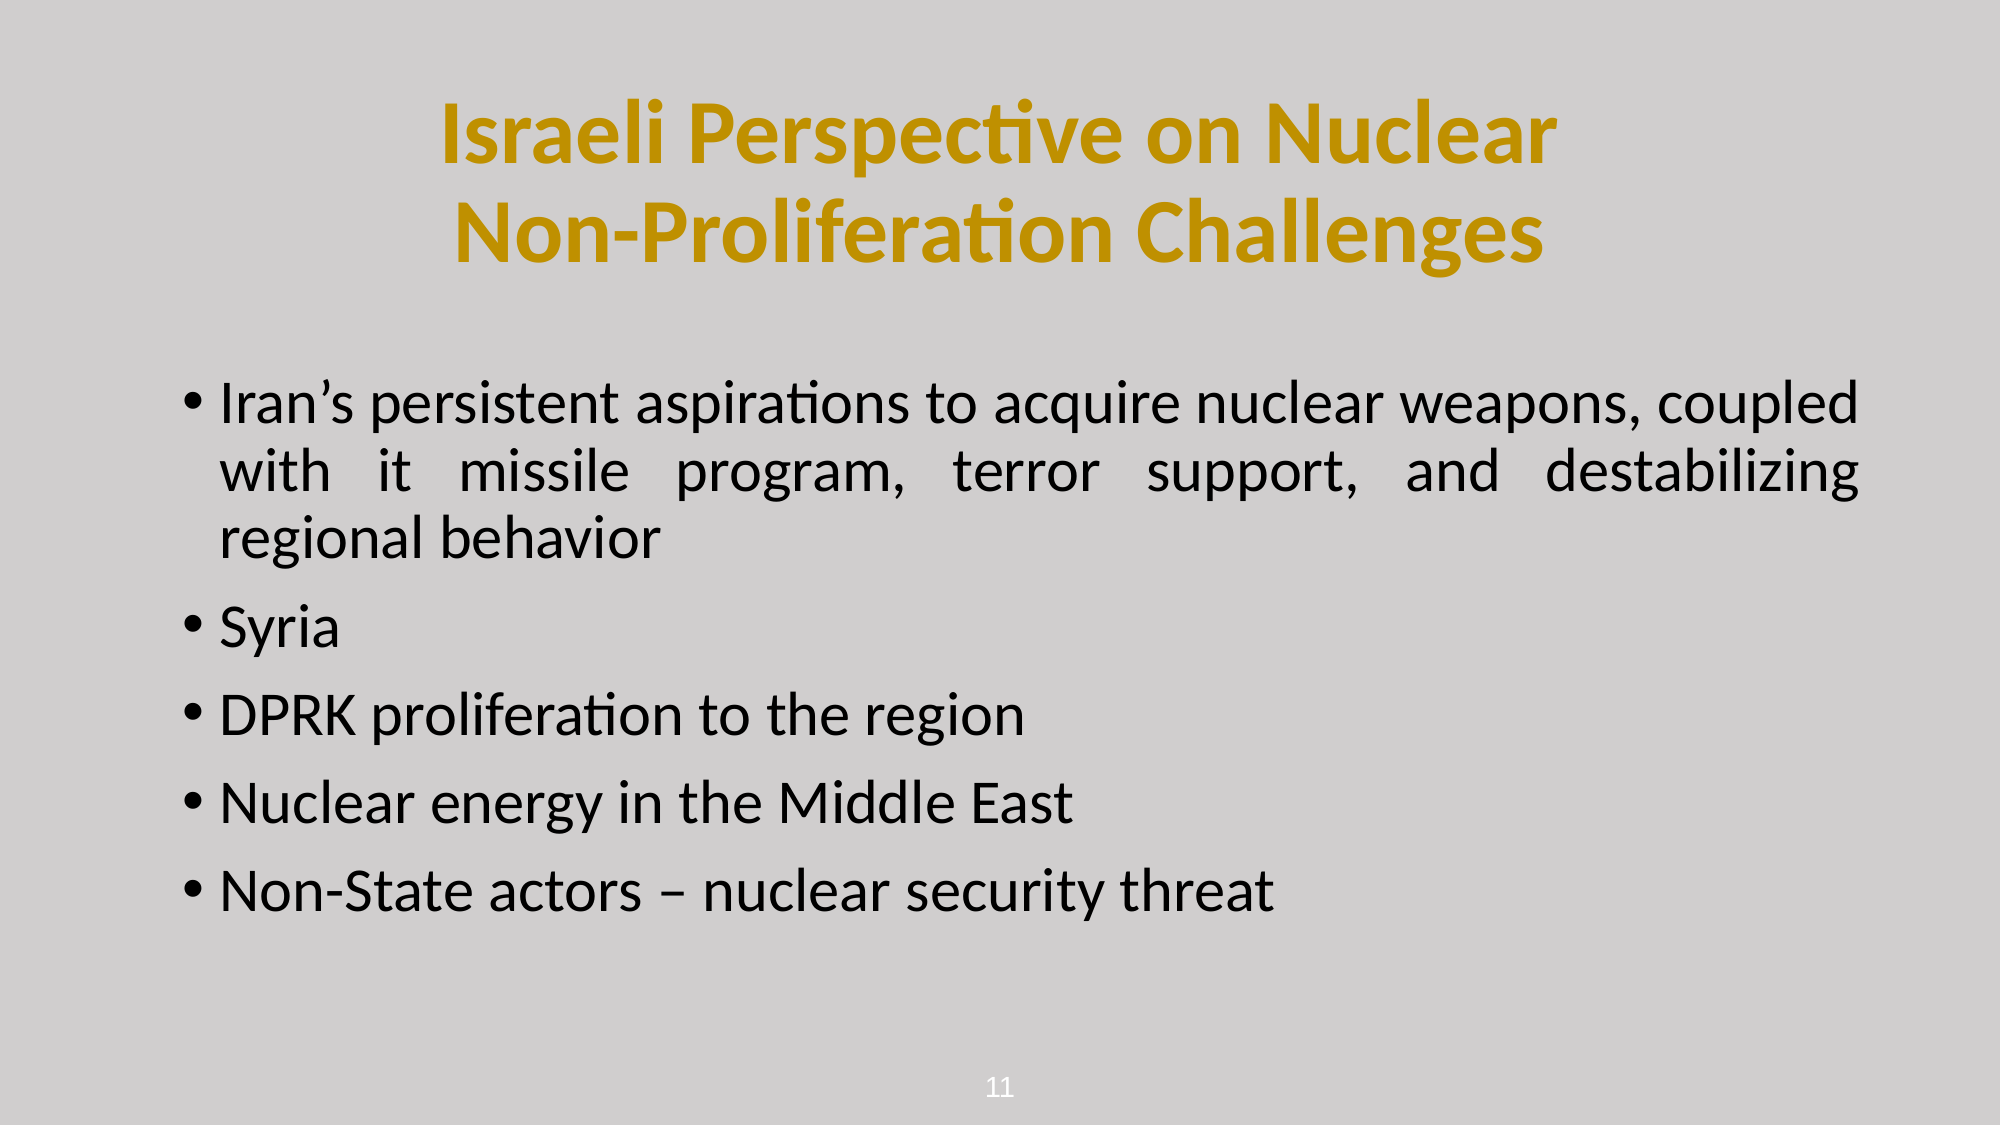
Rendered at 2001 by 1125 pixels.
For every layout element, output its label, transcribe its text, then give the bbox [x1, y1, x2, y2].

slide_number 11 [668, 1053, 1332, 1119]
list Iran’s persistent aspirations to acquire nuclear weapons, coupled with it missile program, terror support, and destabilizing regional behavior Syria DPRK proliferation to the region Nuclear energy in the Middle East Non-State actors – nuclear security threat [167, 362, 1878, 1000]
title Israeli Perspective on Nuclear Non-Proliferation Challenges [249, 121, 1750, 247]
